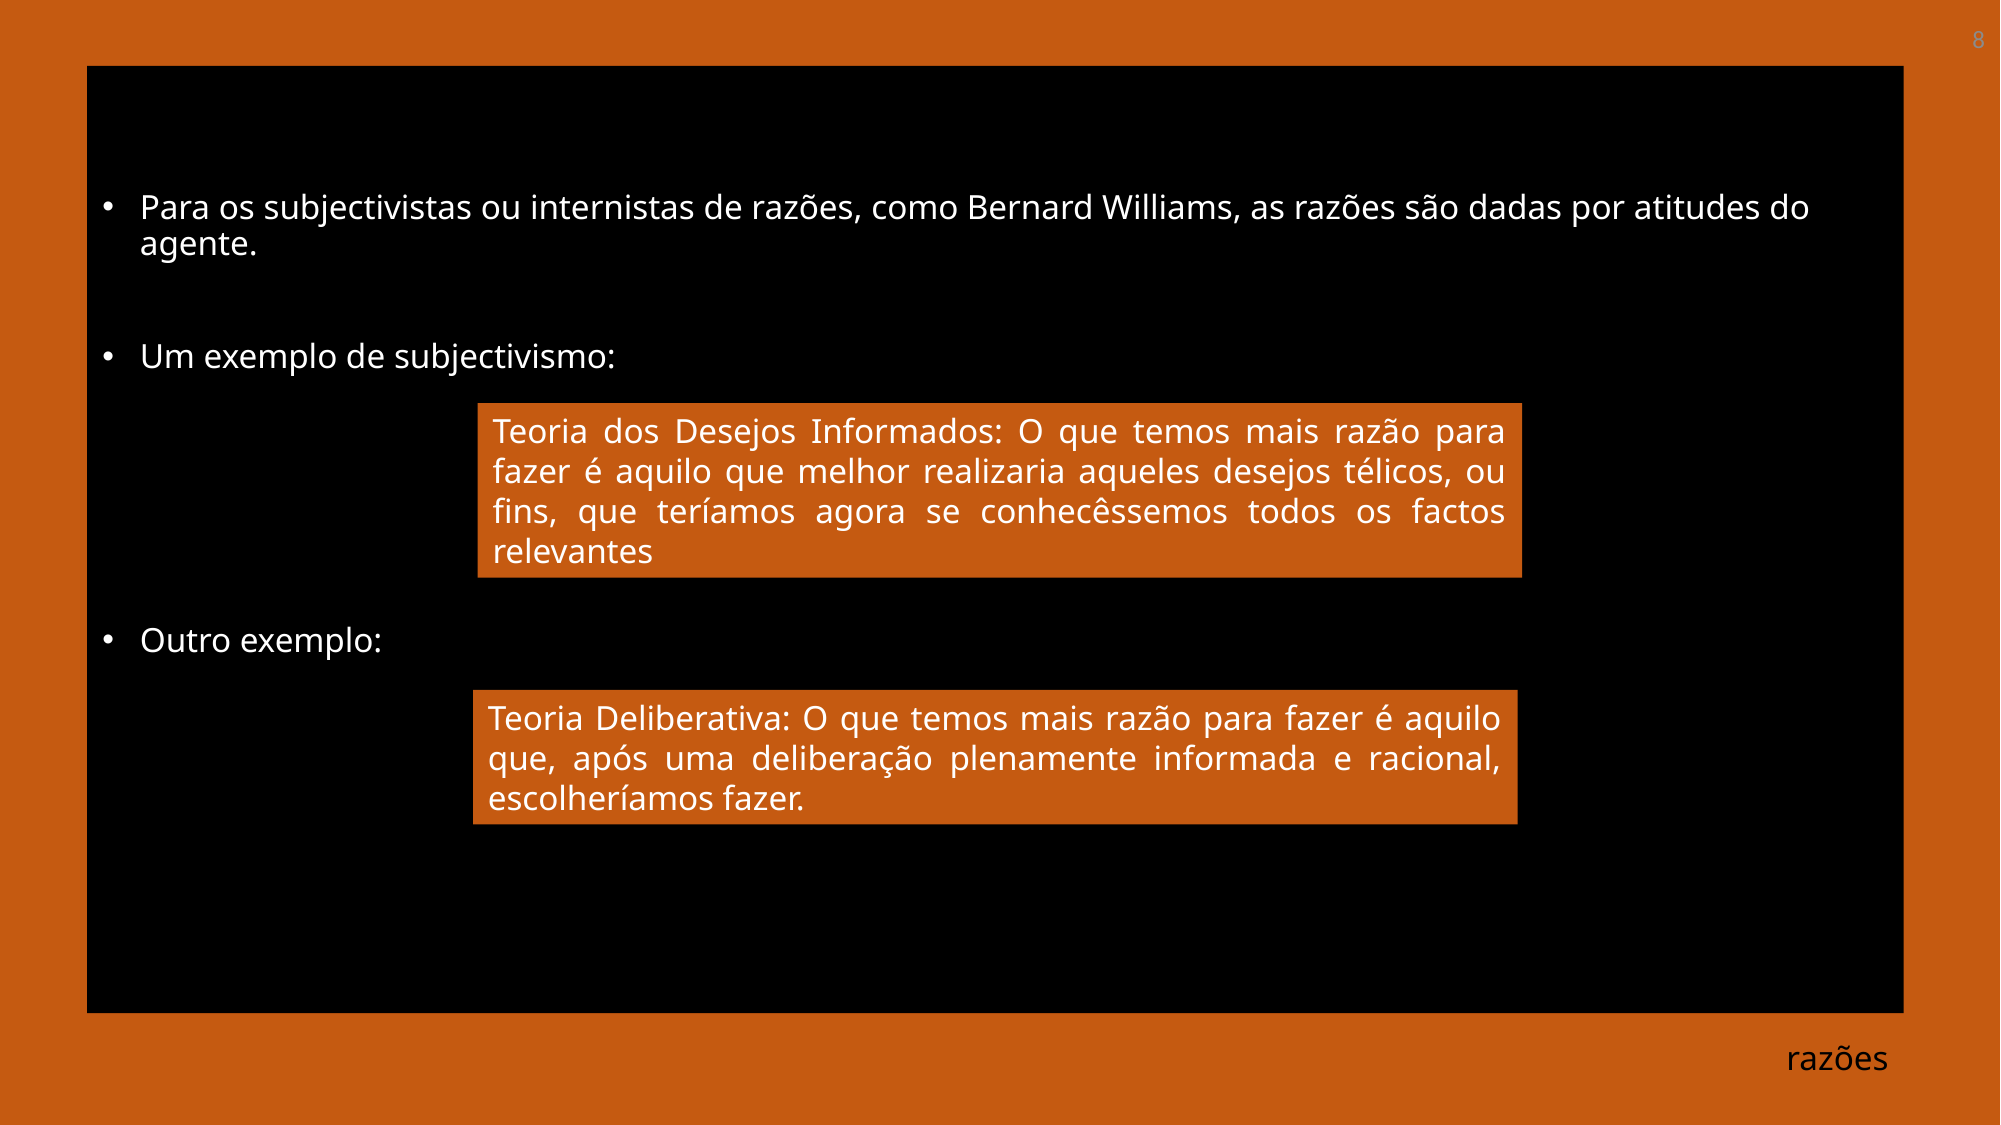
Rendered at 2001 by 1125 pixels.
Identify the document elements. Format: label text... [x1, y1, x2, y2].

list Para os subjectivistas ou internistas de razões, como Bernard Williams, as razões são dadas por atitudes do agente. Um exemplo de subjectivismo: Outro exemplo: [87, 65, 1904, 1014]
title razões [1052, 1020, 1904, 1098]
slide_number 8 [1550, 0, 2000, 77]
text_box Teoria Deliberativa: O que temos mais razão para fazer é aquilo que, após uma deliberação plenamente informada e racional, escolheríamos fazer. [473, 689, 1518, 825]
text_box Teoria dos Desejos Informados: O que temos mais razão para fazer é aquilo que melhor realizaria aqueles desejos télicos, ou fins, que teríamos agora se conhecêssemos todos os factos relevantes [477, 403, 1523, 578]
